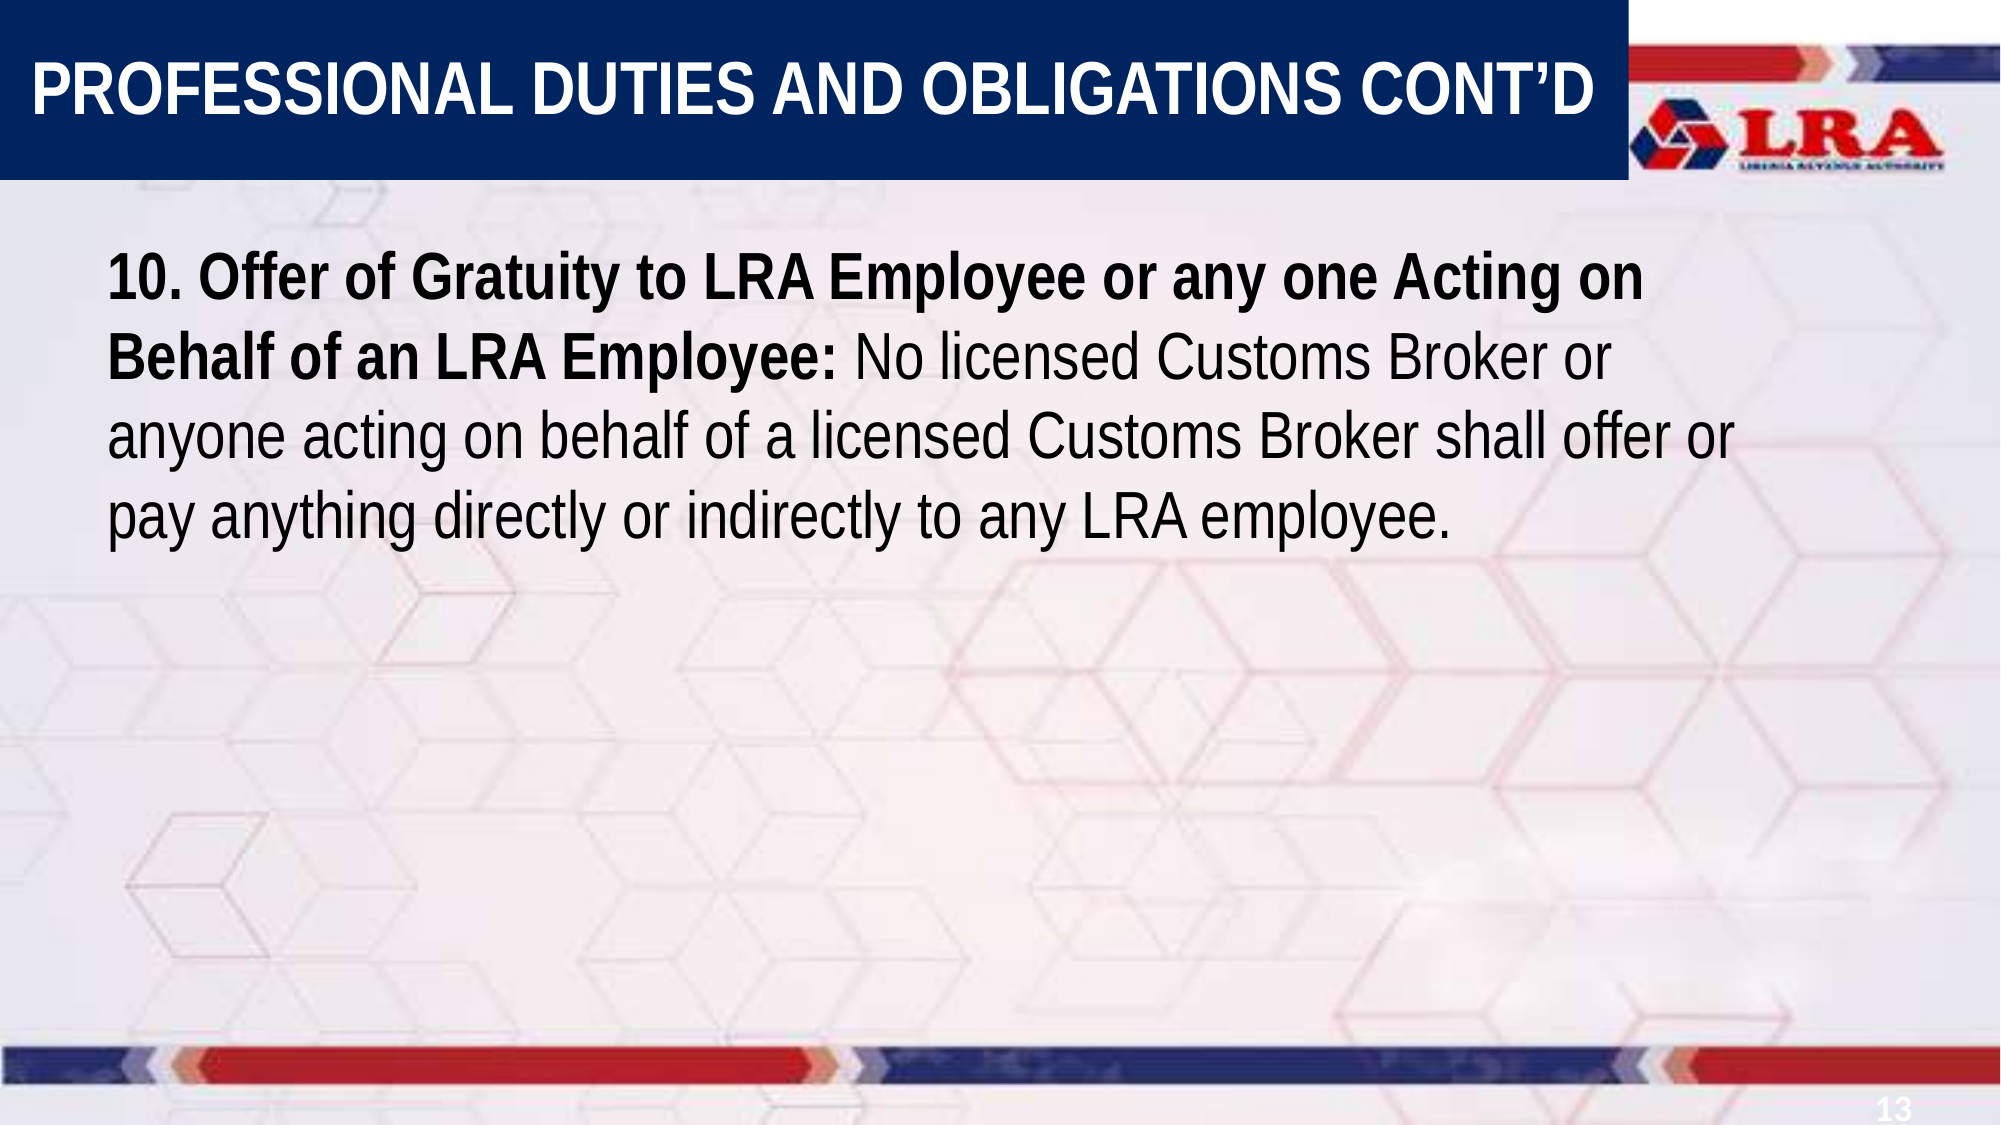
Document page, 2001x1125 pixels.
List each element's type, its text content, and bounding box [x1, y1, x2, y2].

picture [0, 0, 2001, 1125]
text_box PROFESSIONAL DUTIES AND OBLIGATIONS CONT’D [0, 0, 1629, 180]
text_box 10. Offer of Gratuity to LRA Employee or any one Acting on Behalf of an LRA Employee: No licensed Customs Broker or anyone acting on behalf of a licensed Customs Broker shall offer or pay anything directly or indirectly to any LRA employee. [107, 232, 1784, 553]
slide_number 13 [1477, 1076, 1928, 1125]
